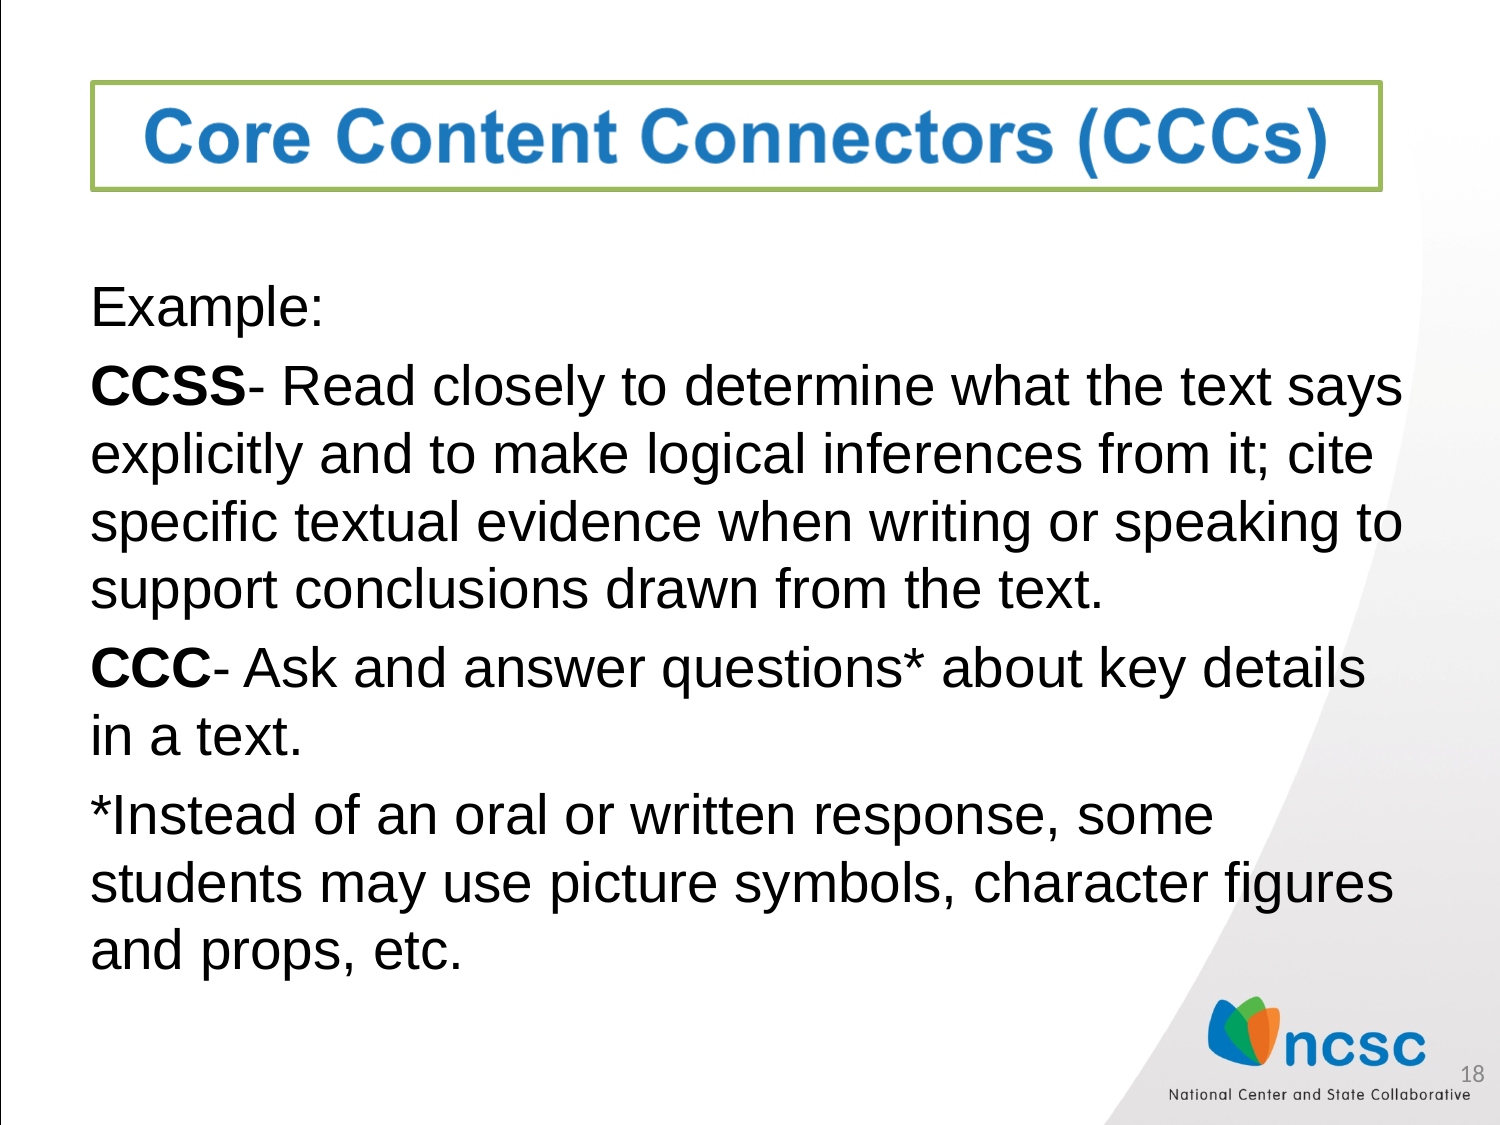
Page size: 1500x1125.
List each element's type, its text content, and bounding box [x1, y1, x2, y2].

picture [0, 0, 1500, 1125]
slide_number 18 [1149, 1042, 1500, 1103]
list Example: CCSS- Read closely to determine what the text says explicitly and to make logical inferences from it; cite specific textual evidence when writing or speaking to support conclusions drawn from the text. CCC- Ask and answer questions* about key details in a text. *Instead of an oral or written response, some students may use picture symbols, character figures and props, etc. [74, 262, 1426, 1006]
